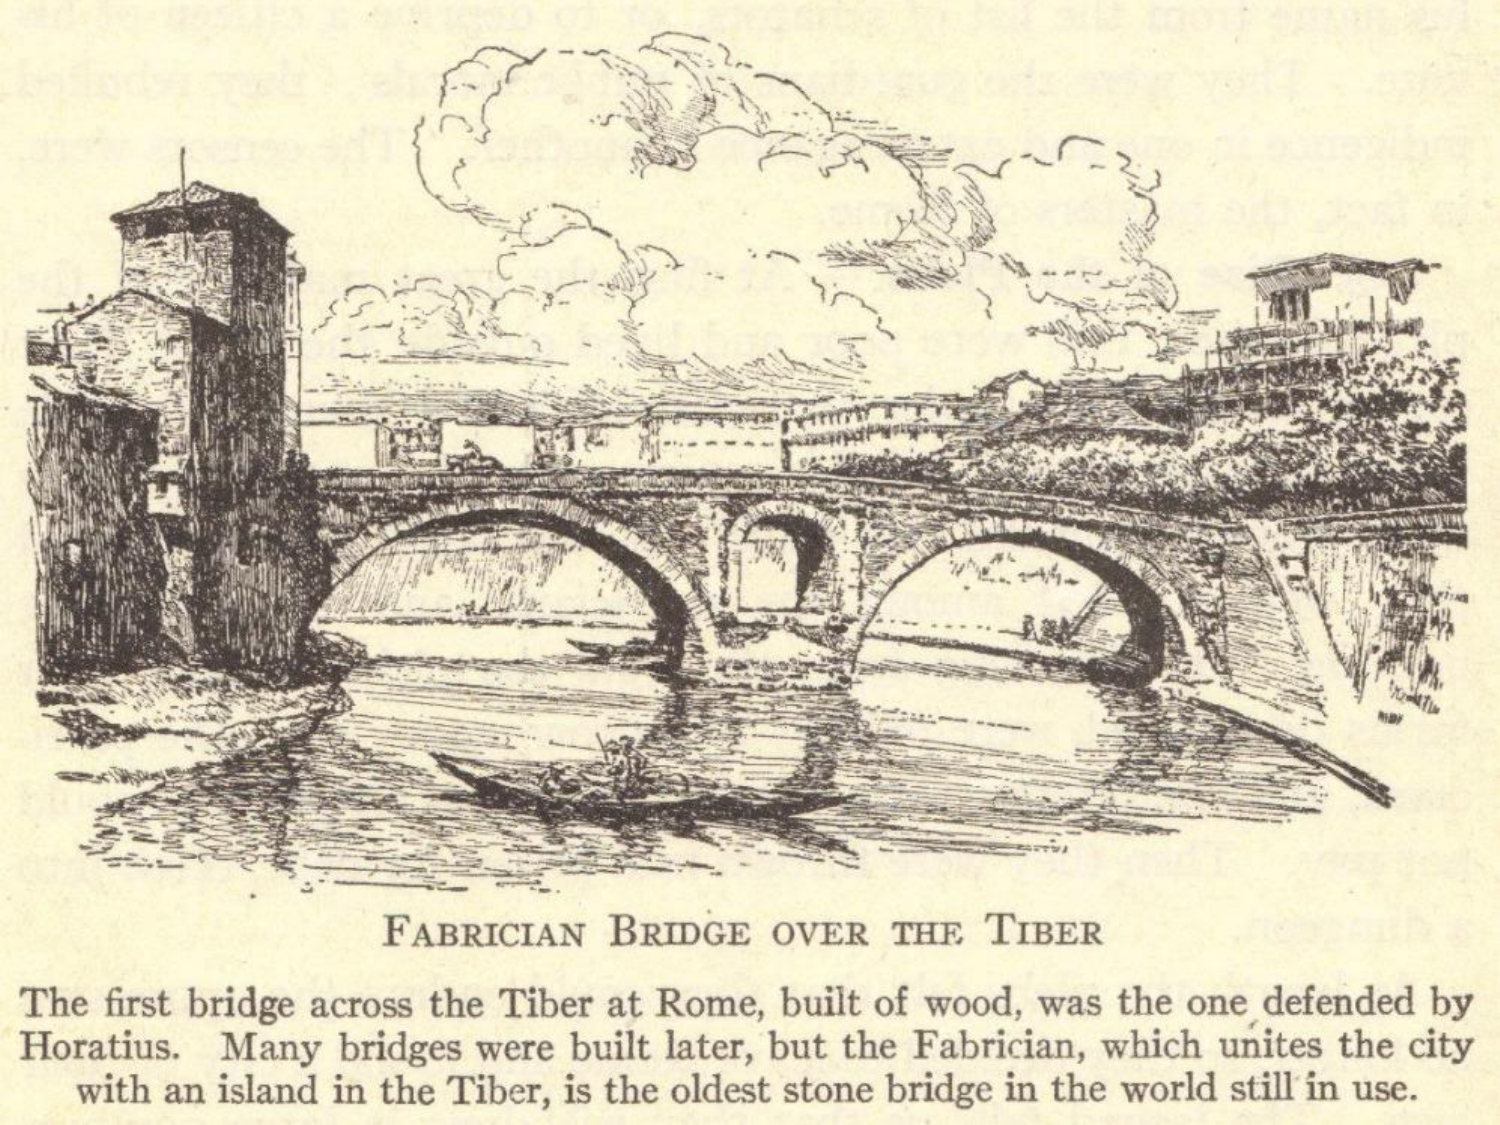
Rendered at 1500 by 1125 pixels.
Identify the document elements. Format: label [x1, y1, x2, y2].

list [0, 0, 1500, 1125]
